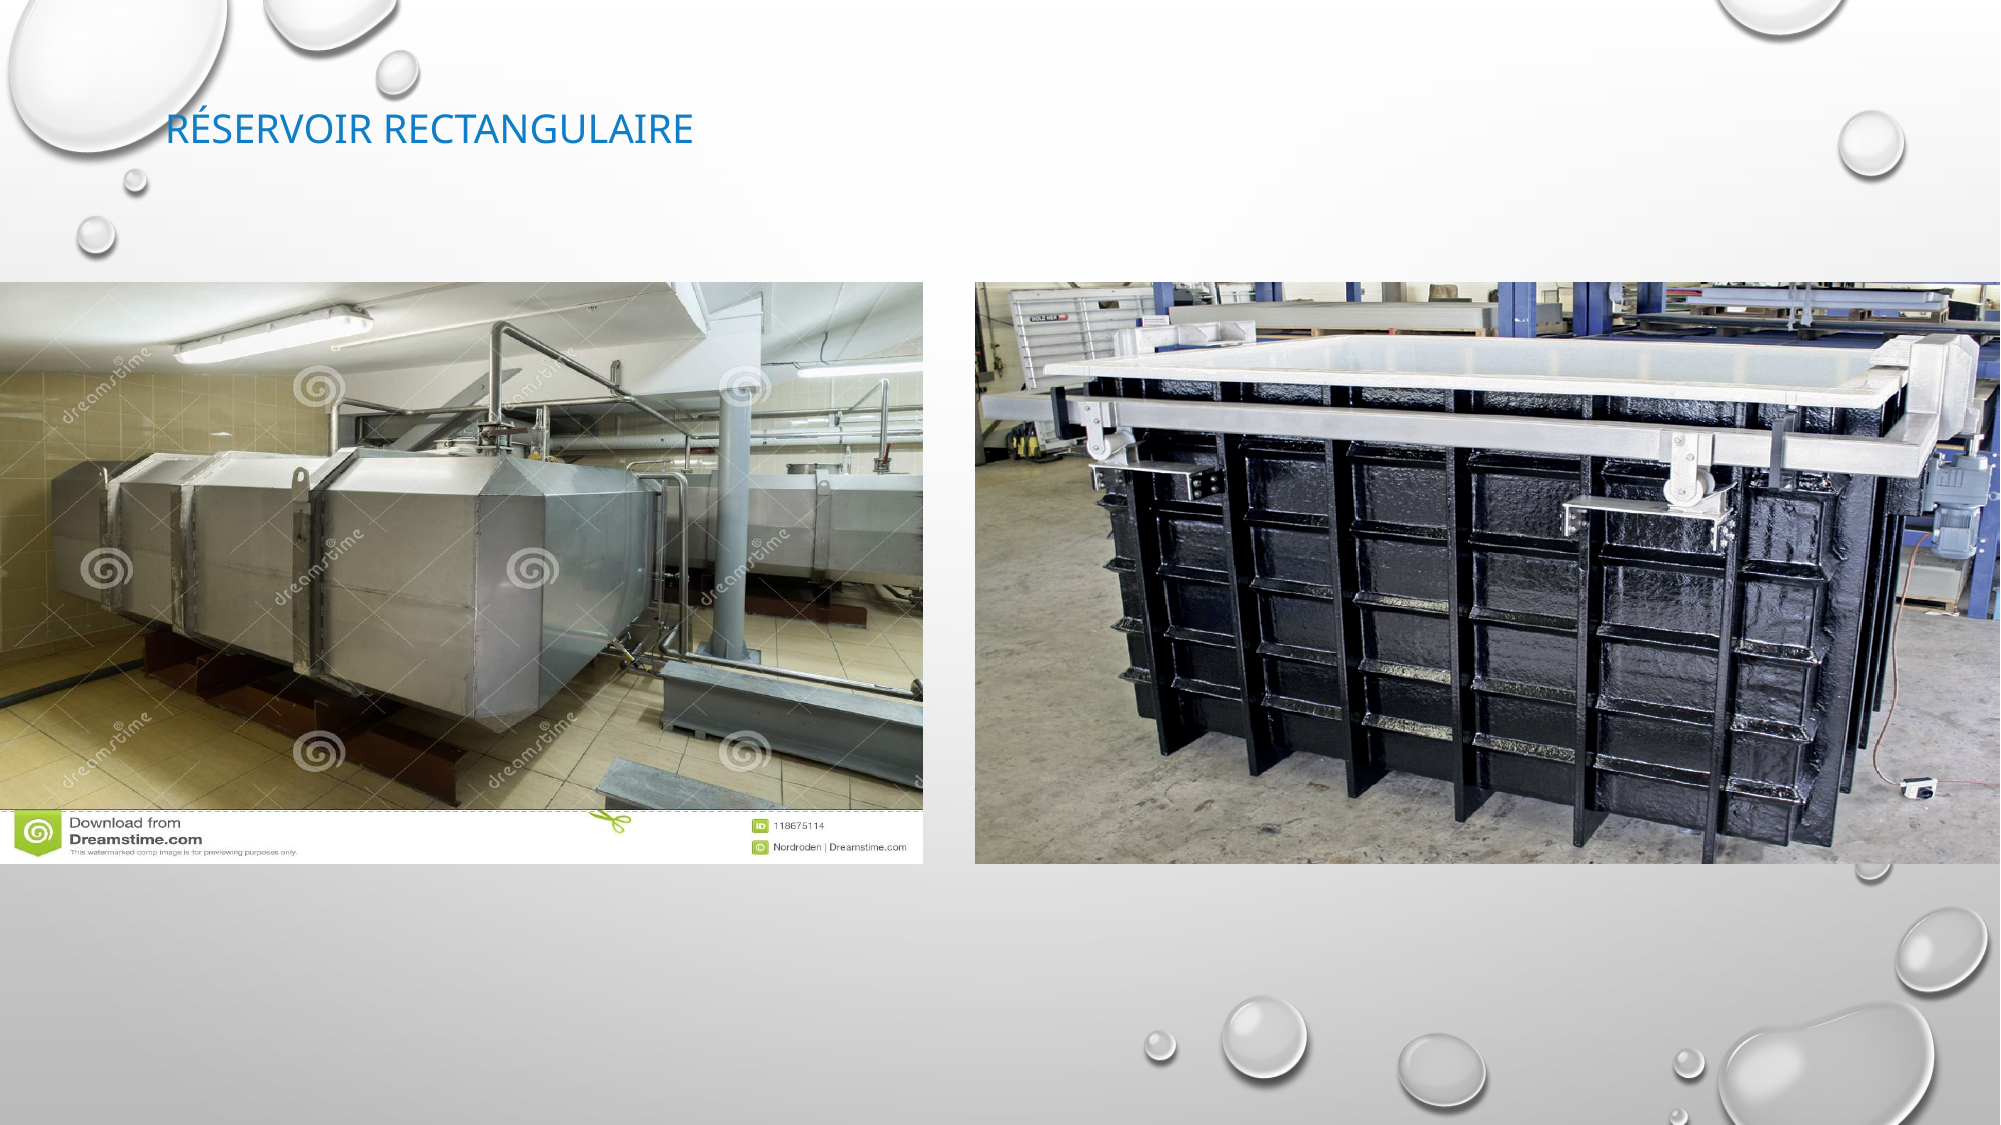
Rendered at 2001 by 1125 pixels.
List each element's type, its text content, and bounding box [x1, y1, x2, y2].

title Réservoir rectangulaire [149, 101, 1851, 208]
picture [0, 0, 2000, 1125]
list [0, 282, 923, 864]
